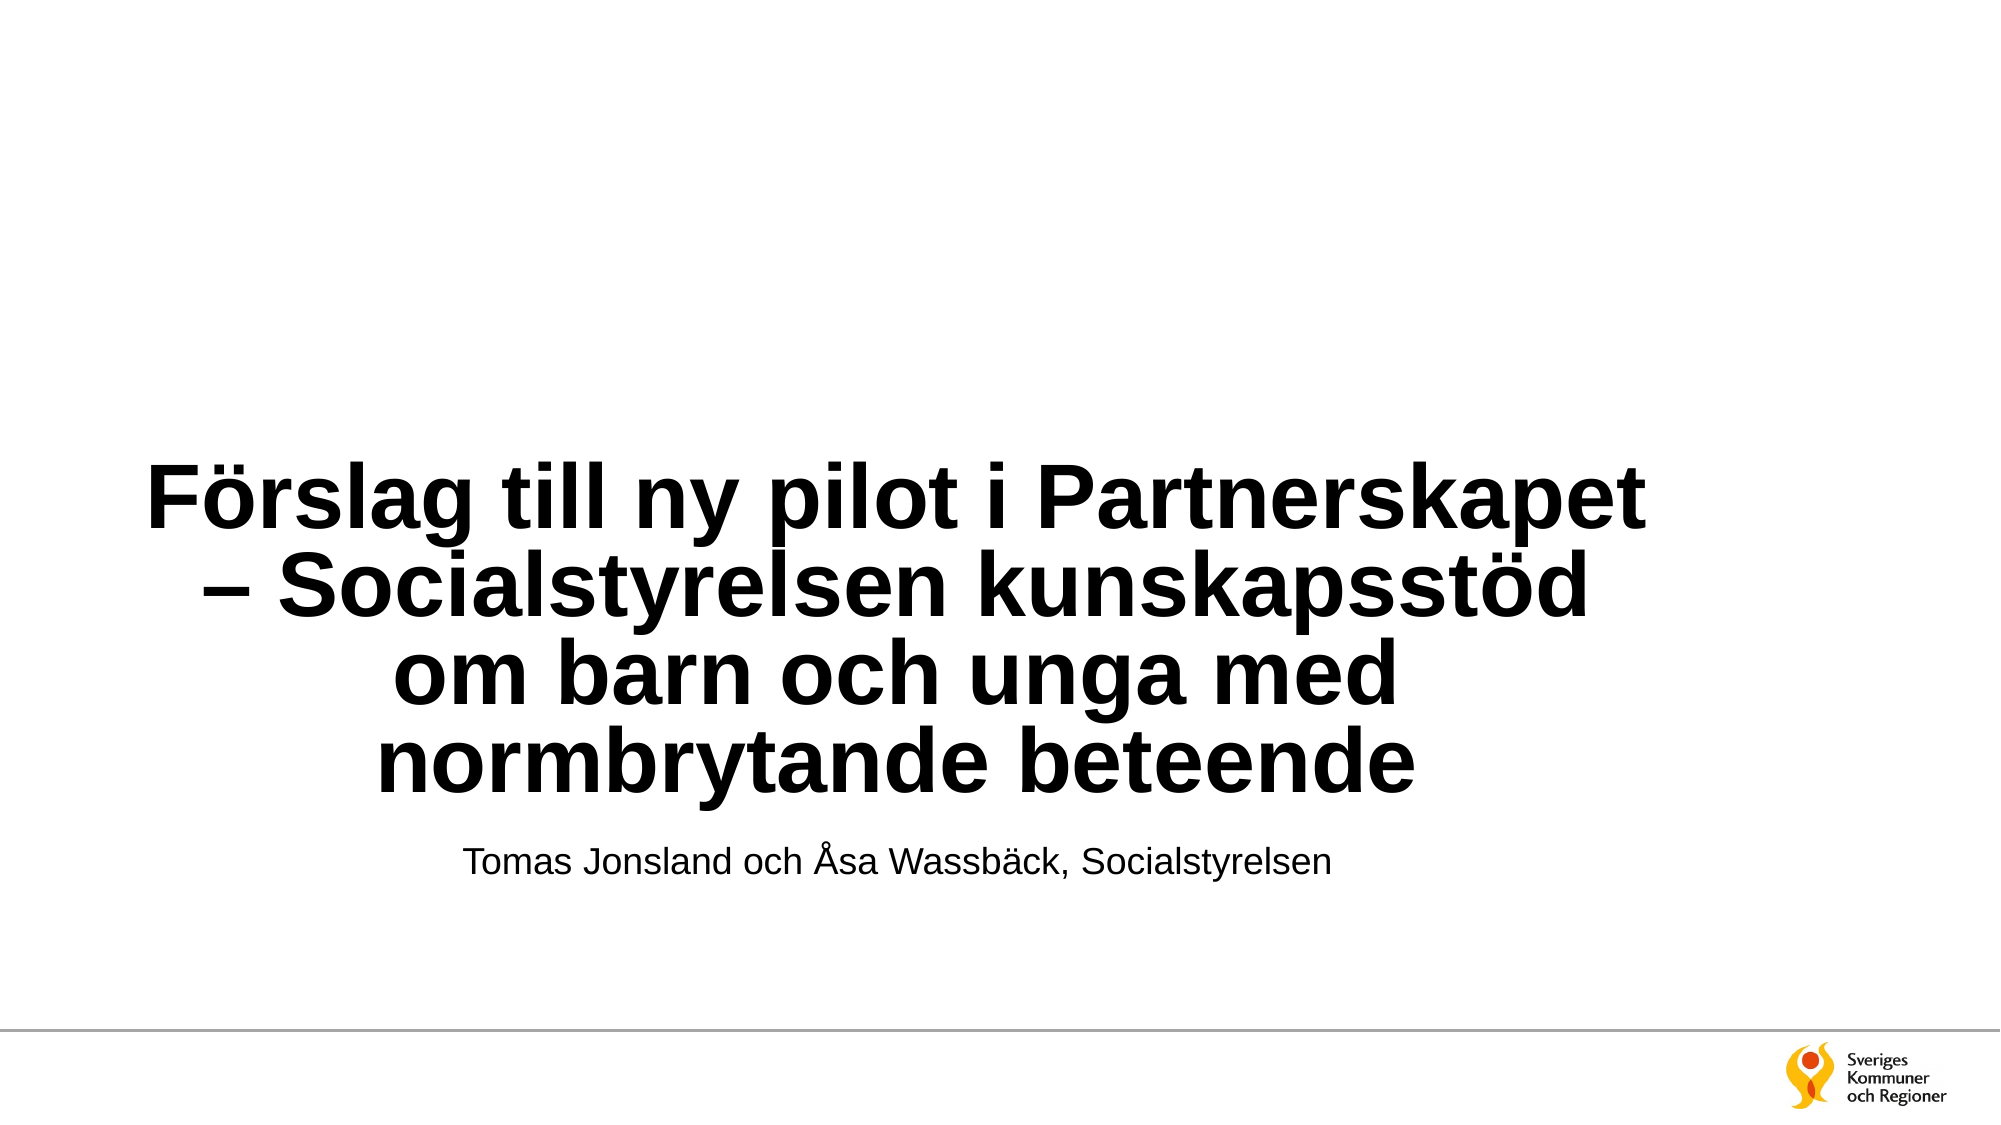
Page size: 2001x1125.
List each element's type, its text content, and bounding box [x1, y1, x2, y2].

subtitle Tomas Jonsland och Åsa Wassbäck, Socialstyrelsen [109, 829, 1686, 1025]
title Förslag till ny pilot i Partnerskapet – Socialstyrelsen kunskapsstöd om barn och unga med normbrytande beteende [109, 450, 1686, 773]
picture [1786, 1042, 1947, 1109]
